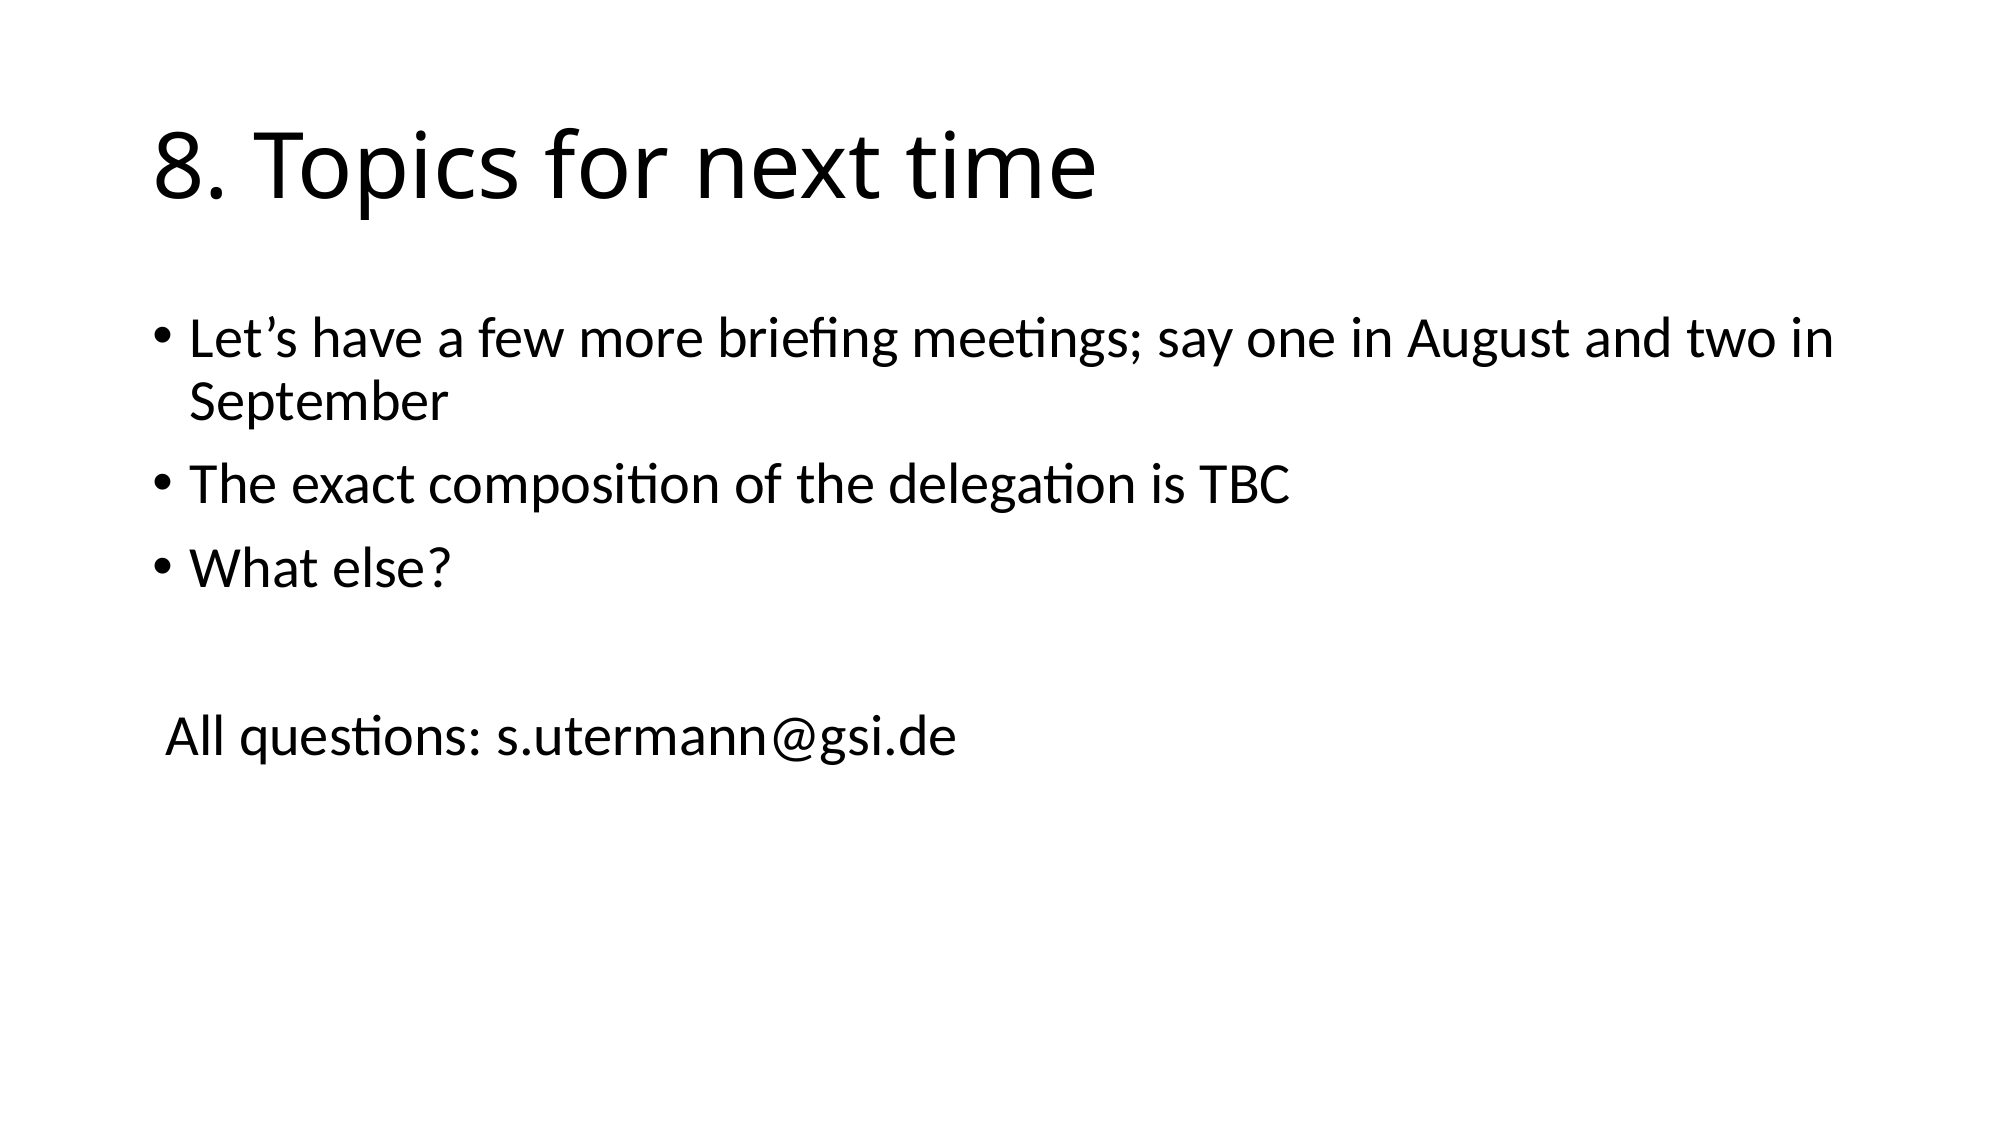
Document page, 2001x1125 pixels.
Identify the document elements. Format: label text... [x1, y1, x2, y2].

list Let’s have a few more briefing meetings; say one in August and two in September The exact composition of the delegation is TBC What else? All questions: s.utermann@gsi.de [137, 299, 1863, 1014]
title 8. Topics for next time [137, 59, 1863, 278]
